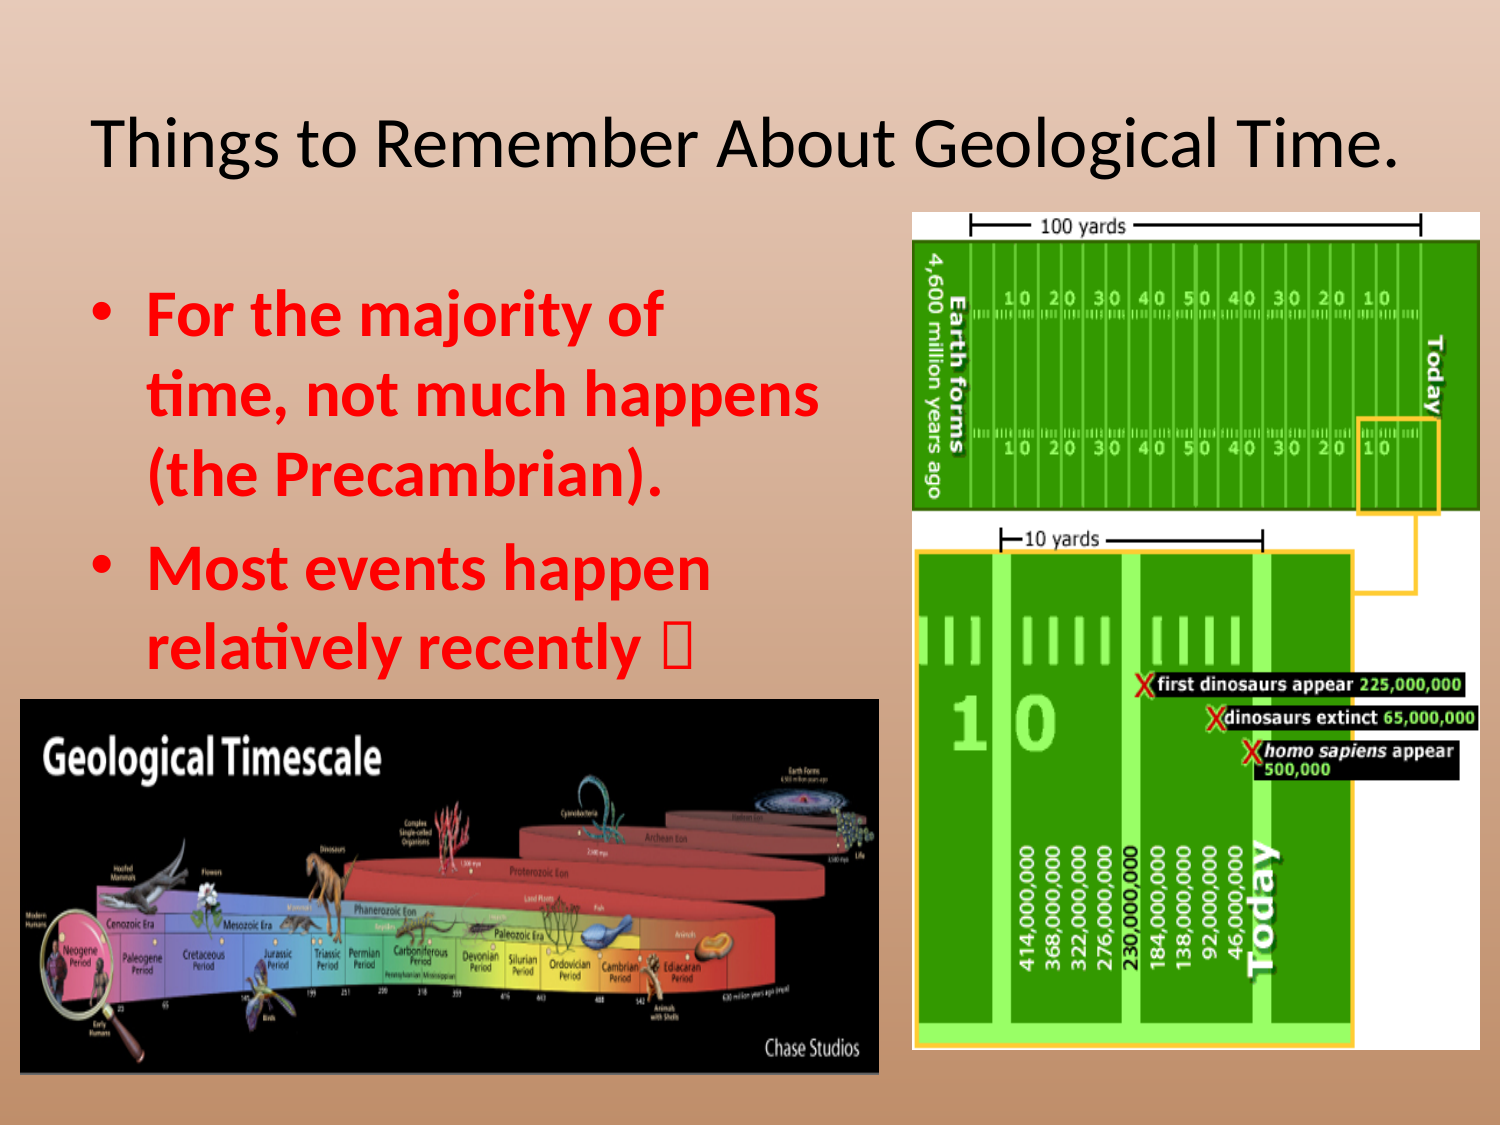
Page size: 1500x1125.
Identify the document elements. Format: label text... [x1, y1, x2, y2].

title Things to Remember About Geological Time. [75, 45, 1425, 233]
picture [20, 699, 879, 1076]
list For the majority of time, not much happens (the Precambrian). Most events happen relatively recently  [75, 262, 838, 698]
picture [912, 212, 1480, 1051]
